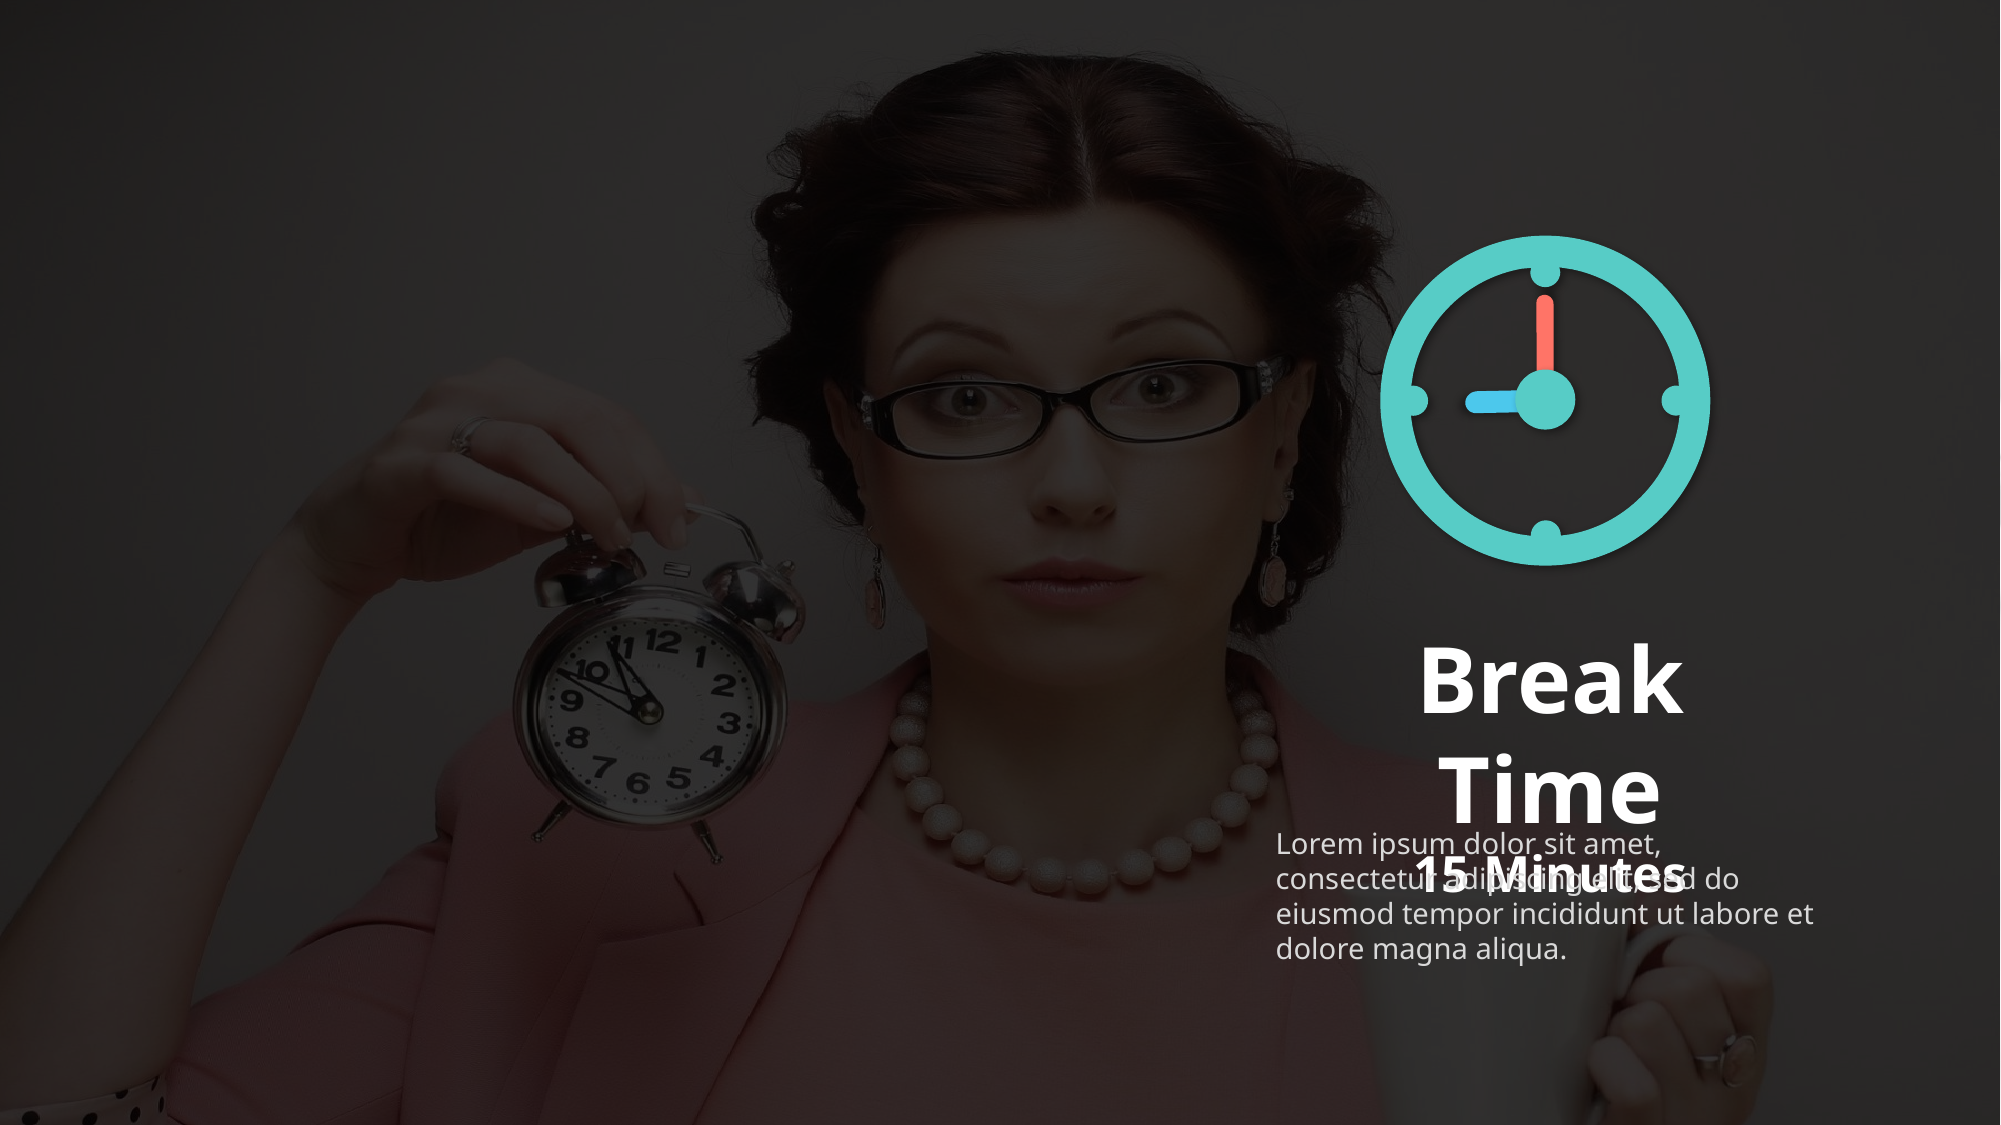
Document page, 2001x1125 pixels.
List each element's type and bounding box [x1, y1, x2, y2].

text_box [1466, 368, 1634, 422]
text_box [1379, 234, 1712, 567]
text_box [0, 0, 2000, 1125]
text_box [1495, 422, 1583, 503]
text_box [1495, 306, 1583, 368]
text_box [1260, 614, 1831, 939]
